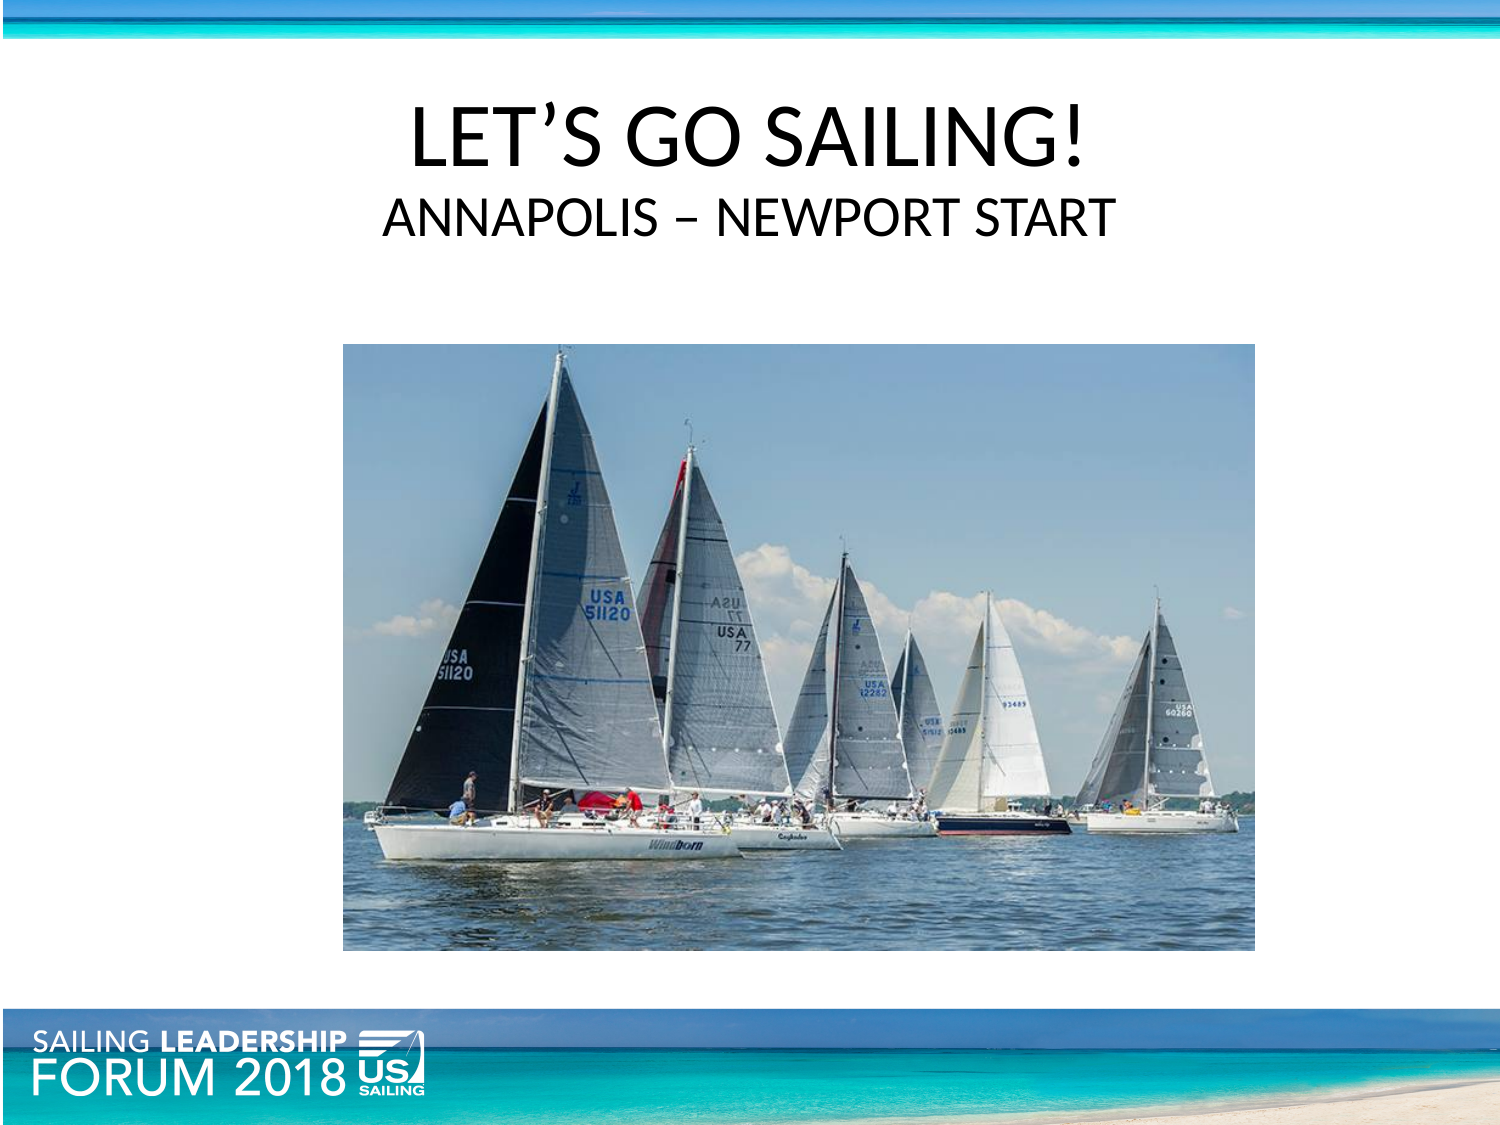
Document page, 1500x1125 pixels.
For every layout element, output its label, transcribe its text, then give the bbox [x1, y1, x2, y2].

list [343, 344, 1255, 951]
title LET’S GO SAILING! ANNAPOLIS – NEWPORT START [103, 59, 1397, 278]
picture [0, 0, 1500, 1125]
